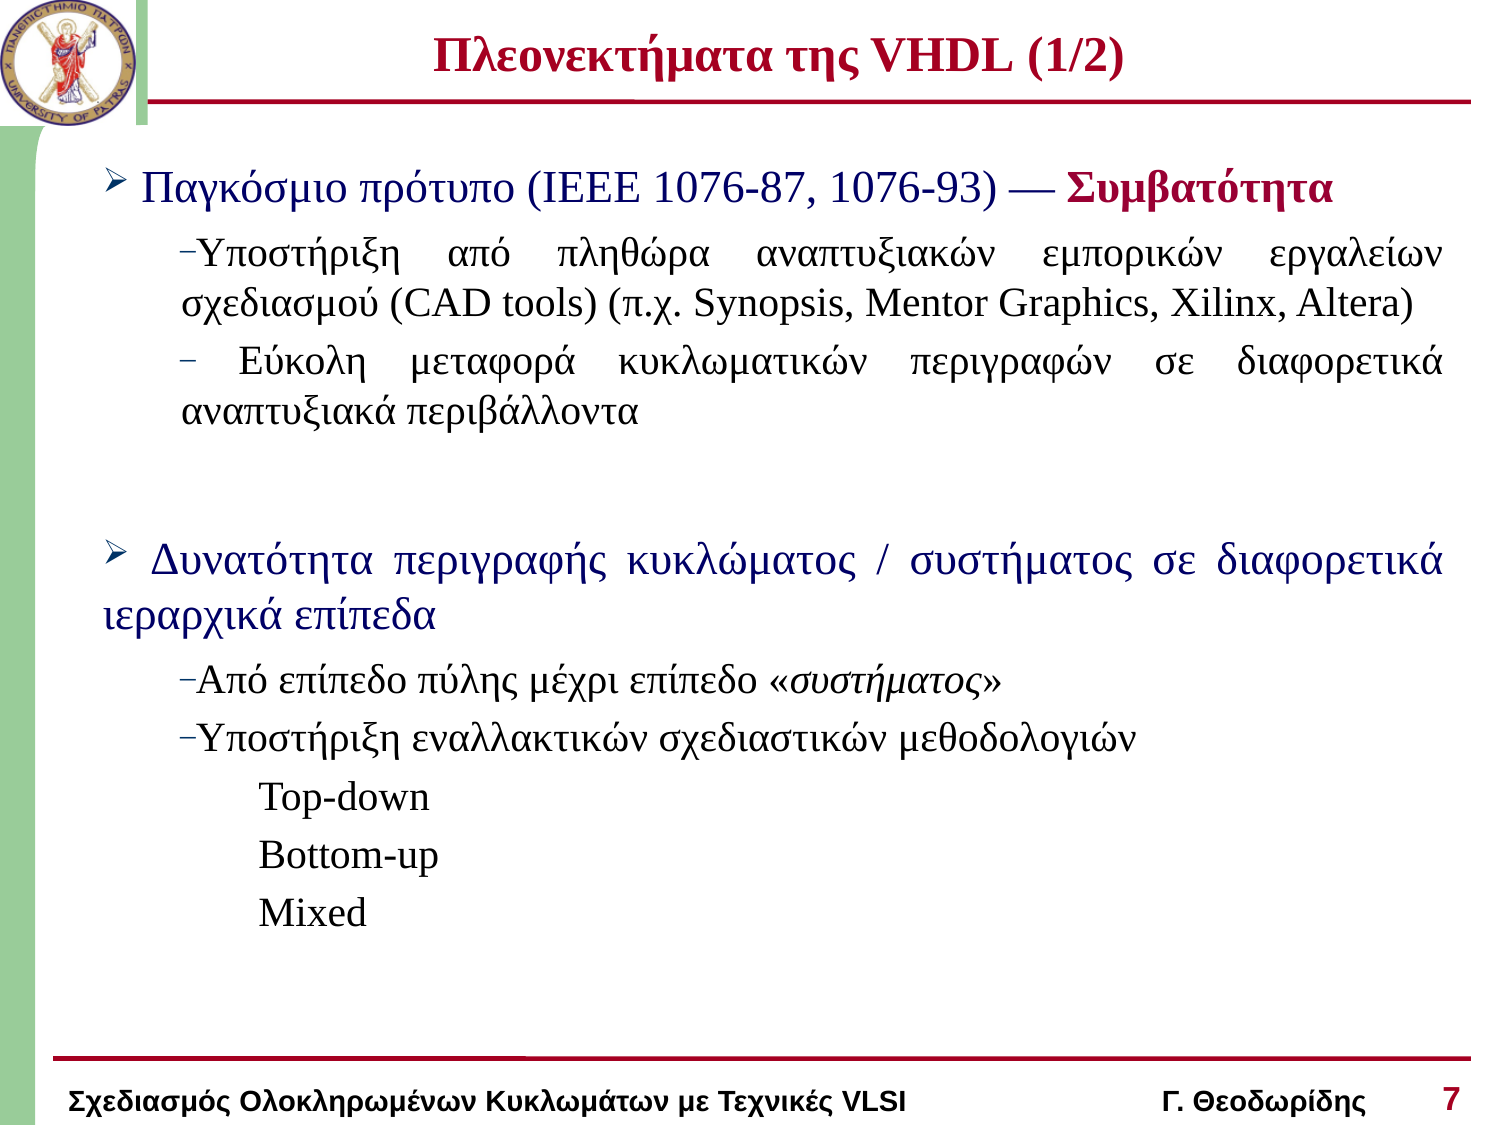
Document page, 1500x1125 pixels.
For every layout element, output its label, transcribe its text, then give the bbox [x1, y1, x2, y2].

footer Σχεδιασμός Ολοκληρωμένων Κυκλωμάτων με Τεχνικές VLSI Γ. Θεοδωρίδης [53, 1065, 1403, 1125]
list Παγκόσμιο πρότυπο (ΙΕΕΕ 1076-87, 1076-93) ― Συμβατότητα Υποστήριξη από πληθώρα αναπτυξιακών εμπορικών εργαλείων σχεδιασμού (CAD tools) (π.χ. Synopsis, Mentor Graphics, Xilinx, Altera) Εύκολη μεταφορά κυκλωματικών περιγραφών σε διαφορετικά αναπτυξιακά περιβάλλοντα Δυνατότητα περιγραφής κυκλώματος / συστήματος σε διαφορετικά ιεραρχικά επίπεδα Από επίπεδο πύλης μέχρι επίπεδο «συστήματος» Υποστήριξη εναλλακτικών σχεδιαστικών μεθοδολογιών Top-down Bottom-up Mixed [87, 148, 1459, 1035]
picture [0, 0, 136, 126]
title Πλεονεκτήματα της VHDL (1/2) [112, 19, 1459, 91]
slide_number 7 [1403, 1044, 1500, 1125]
